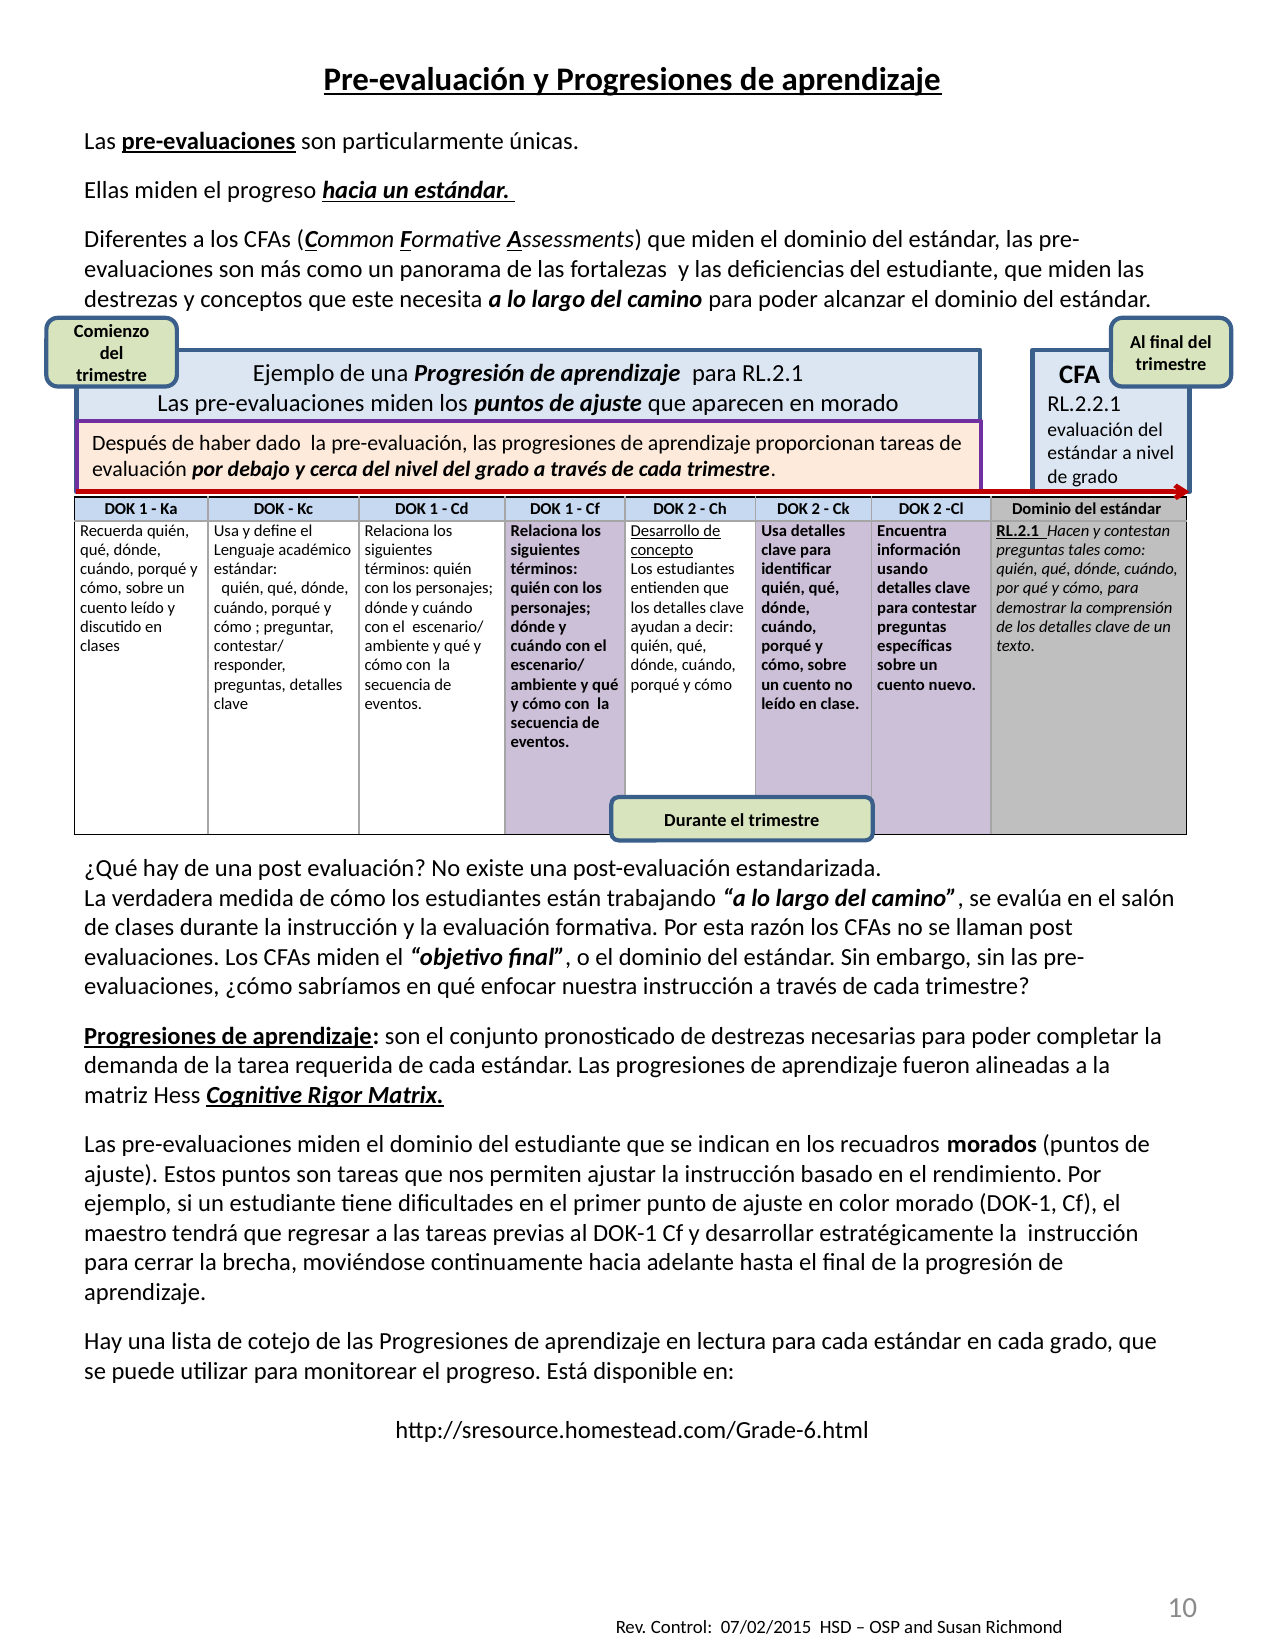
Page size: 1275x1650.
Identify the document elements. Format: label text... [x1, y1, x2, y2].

text_box Pre-evaluación y Progresiones de aprendizaje Las pre-evaluaciones son particularmente únicas. Ellas miden el progreso hacia un estándar. Diferentes a los CFAs (Common Formative Assessments) que miden el dominio del estándar, las pre-evaluaciones son más como un panorama de las fortalezas y las deficiencias del estudiante, que miden las destrezas y conceptos que este necesita a lo largo del camino para poder alcanzar el dominio del estándar. ¿Qué hay de una post evaluación? No existe una post-evaluación estandarizada. La verdadera medida de cómo los estudiantes están trabajando “a lo largo del camino”, se evalúa en el salón de clases durante la instrucción y la evaluación formativa. Por esta razón los CFAs no se llaman post evaluaciones. Los CFAs miden el “objetivo final”, o el dominio del estándar. Sin embargo, sin las pre-evaluaciones, ¿cómo sabríamos en qué enfocar nuestra instrucción a través de cada trimestre? Progresiones de aprendizaje: son el conjunto pronosticado de destrezas necesarias para poder completar la demanda de la tarea requerida de cada estándar. Las progresiones de aprendizaje fueron alineadas a la matriz Hess Cognitive Rigor Matrix. Las pre-evaluaciones miden el dominio del estudiante que se indican en los recuadros morados (puntos de ajuste). Estos puntos son tareas que nos permiten ajustar la instrucción basado en el rendimiento. Por ejemplo, si un estudiante tiene dificultades en el primer punto de ajuste en color morado (DOK-1, Cf), el maestro tendrá que regresar a las tareas previas al DOK-1 Cf y desarrollar estratégicamente la instrucción para cerrar la brecha, moviéndose continuamente hacia adelante hasta el final de la progresión de aprendizaje. Hay una lista de cotejo de las Progresiones de aprendizaje en lectura para cada estándar en cada grado, que se puede utilizar para monitorear el progreso. Está disponible en: http://sresource.homestead.com/Grade-6.html [69, 50, 1196, 316]
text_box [46, 317, 1232, 841]
text_box Pre-evaluación y Progresiones de aprendizaje Las pre-evaluaciones son particularmente únicas. Ellas miden el progreso hacia un estándar. Diferentes a los CFAs (Common Formative Assessments) que miden el dominio del estándar, las pre-evaluaciones son más como un panorama de las fortalezas y las deficiencias del estudiante, que miden las destrezas y conceptos que este necesita a lo largo del camino para poder alcanzar el dominio del estándar. ¿Qué hay de una post evaluación? No existe una post-evaluación estandarizada. La verdadera medida de cómo los estudiantes están trabajando “a lo largo del camino”, se evalúa en el salón de clases durante la instrucción y la evaluación formativa. Por esta razón los CFAs no se llaman post evaluaciones. Los CFAs miden el “objetivo final”, o el dominio del estándar. Sin embargo, sin las pre-evaluaciones, ¿cómo sabríamos en qué enfocar nuestra instrucción a través de cada trimestre? Progresiones de aprendizaje: son el conjunto pronosticado de destrezas necesarias para poder completar la demanda de la tarea requerida de cada estándar. Las progresiones de aprendizaje fueron alineadas a la matriz Hess Cognitive Rigor Matrix. Las pre-evaluaciones miden el dominio del estudiante que se indican en los recuadros morados (puntos de ajuste). Estos puntos son tareas que nos permiten ajustar la instrucción basado en el rendimiento. Por ejemplo, si un estudiante tiene dificultades en el primer punto de ajuste en color morado (DOK-1, Cf), el maestro tendrá que regresar a las tareas previas al DOK-1 Cf y desarrollar estratégicamente la instrucción para cerrar la brecha, moviéndose continuamente hacia adelante hasta el final de la progresión de aprendizaje. Hay una lista de cotejo de las Progresiones de aprendizaje en lectura para cada estándar en cada grado, que se puede utilizar para monitorear el progreso. Está disponible en: http://sresource.homestead.com/Grade-6.html [69, 849, 1196, 1481]
text_box [343, 1302, 803, 1346]
slide_number 10 [1075, 1562, 1214, 1650]
